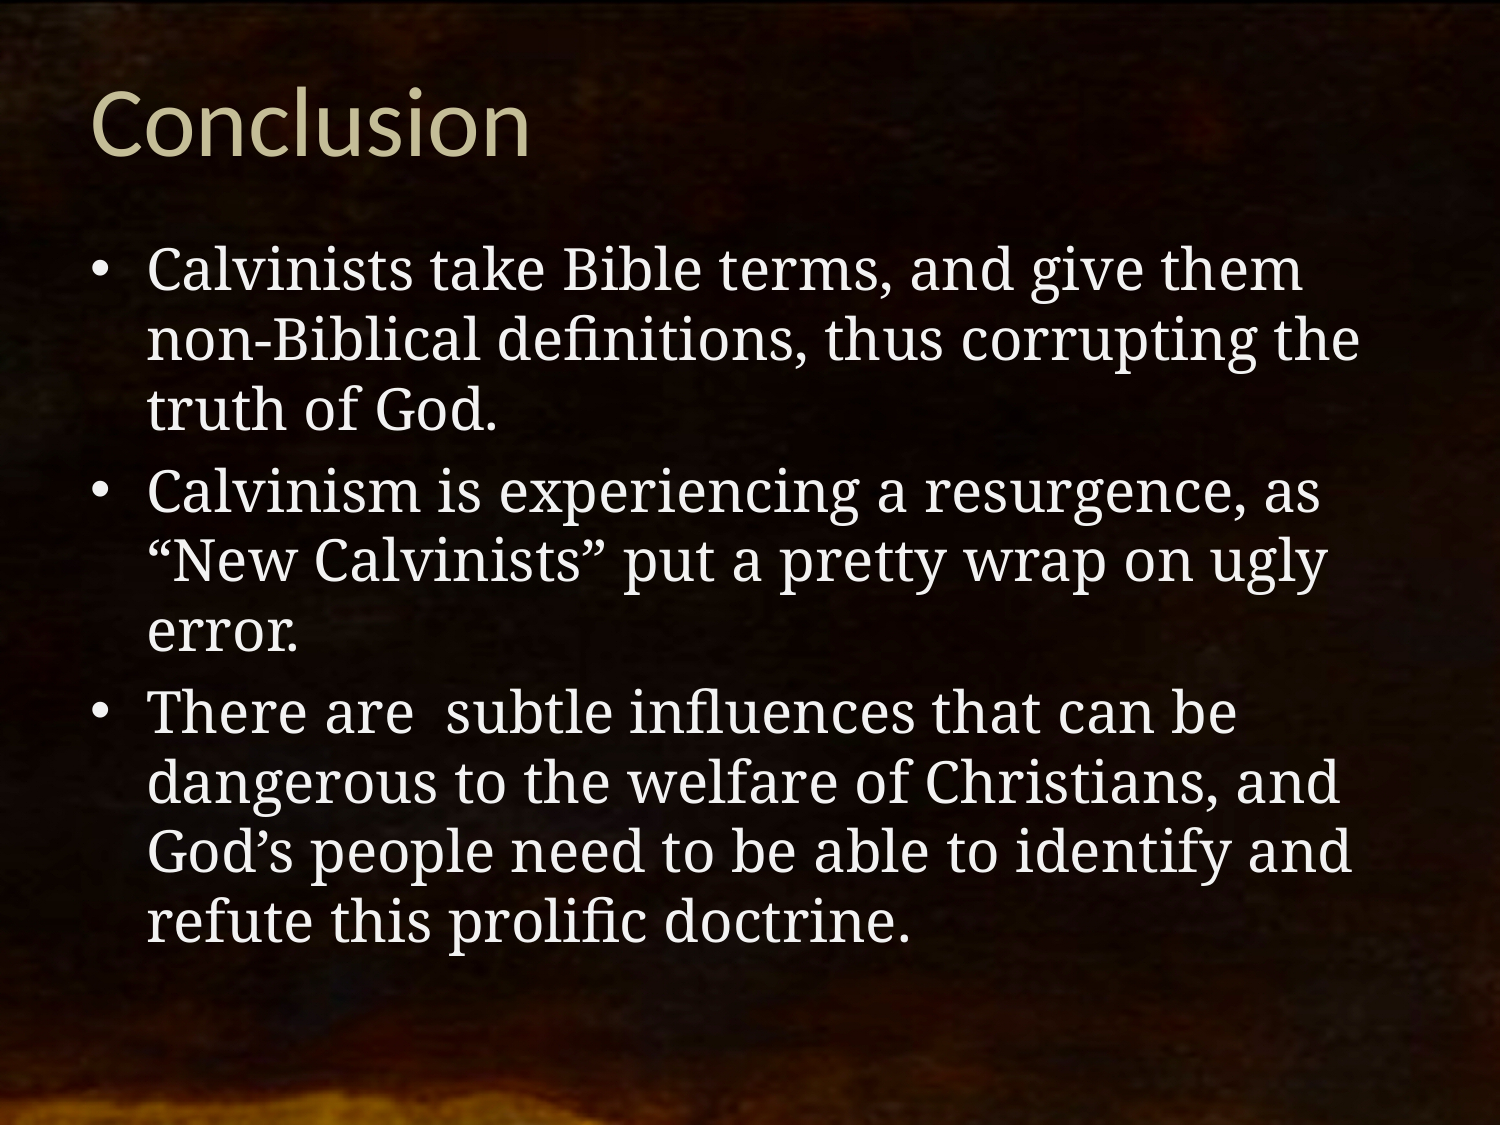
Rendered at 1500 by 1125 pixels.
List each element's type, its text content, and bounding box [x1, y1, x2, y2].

picture [0, 0, 1500, 1125]
title Conclusion [75, 45, 1425, 188]
list Calvinists take Bible terms, and give them non-Biblical definitions, thus corrupting the truth of God. Calvinism is experiencing a resurgence, as “New Calvinists” put a pretty wrap on ugly error. There are subtle influences that can be dangerous to the welfare of Christians, and God’s people need to be able to identify and refute this prolific doctrine. [75, 224, 1425, 1005]
